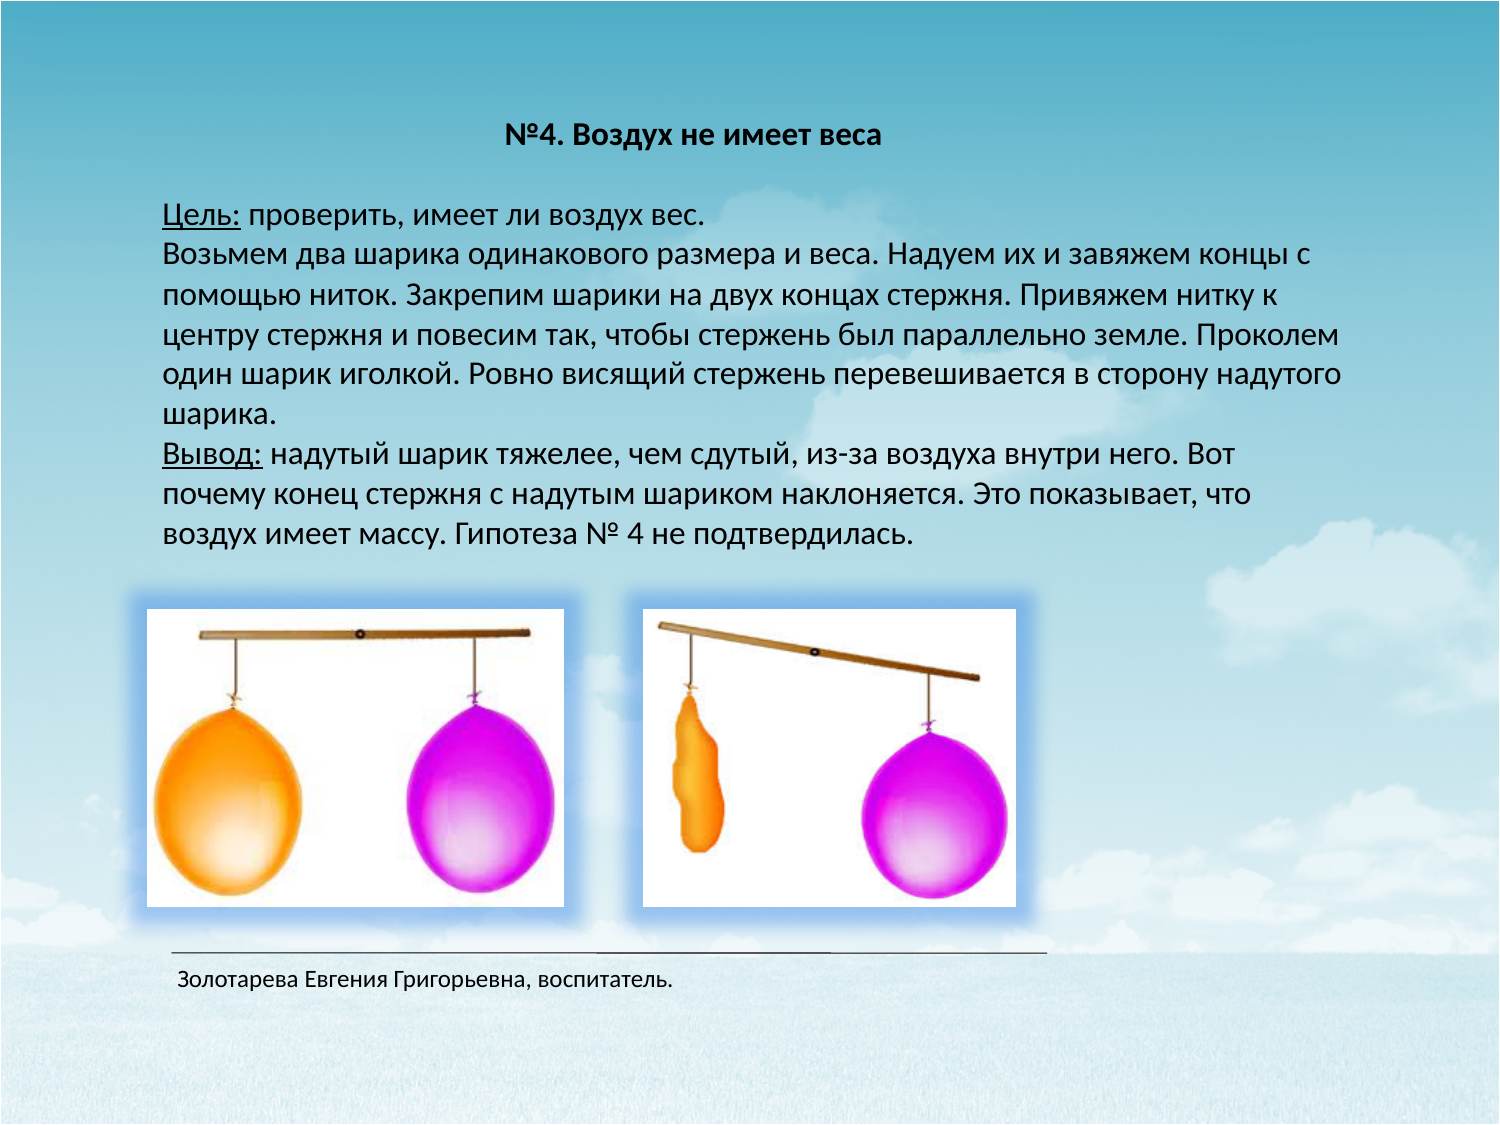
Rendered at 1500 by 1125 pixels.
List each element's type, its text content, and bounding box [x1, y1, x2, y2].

list №4. Воздух не имеет веса [253, 101, 1142, 160]
picture [643, 609, 1016, 907]
list Цель: проверить, имеет ли воздух вес. Возьмем два шарика одинакового размера и веса. Надуем их и завяжем концы с помощью ниток. Закрепим шарики на двух концах стержня. Привяжем нитку к центру стержня и повесим так, чтобы стержень был параллельно земле. Проколем один шарик иголкой. Ровно висящий стержень перевешивается в сторону надутого шарика. Вывод: надутый шарик тяжелее, чем сдутый, из-за воздуха внутри него. Вот почему конец стержня с надутым шариком наклоняется. Это показывает, что воздух имеет массу. Гипотеза № 4 не подтвердилась. [147, 184, 1361, 335]
picture [147, 609, 564, 907]
list Золотарева Евгения Григорьевна, воспитатель. [162, 954, 1375, 1005]
